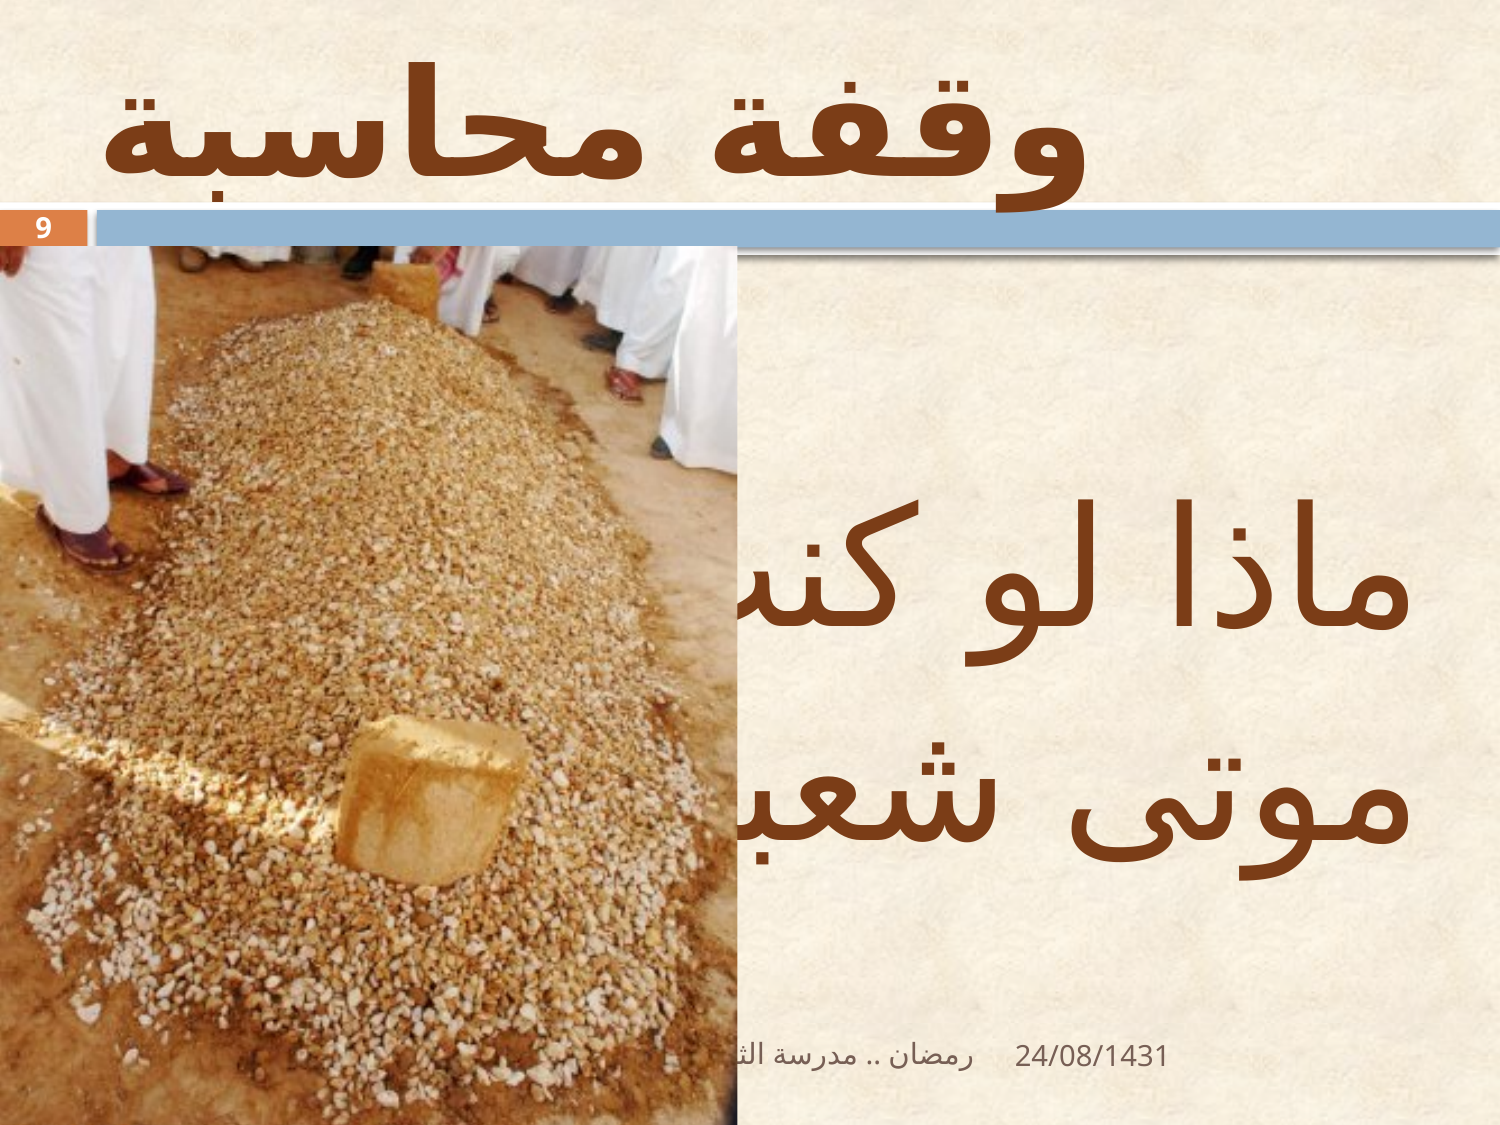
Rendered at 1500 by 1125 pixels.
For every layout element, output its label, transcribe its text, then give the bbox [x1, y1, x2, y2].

picture [0, 245, 738, 1125]
list ماذا لو كنت من موتى شعبان؟ [743, 262, 1438, 1000]
footer رمضان .. مدرسة الثلاثين يوما [743, 1024, 990, 1085]
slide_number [999, 1025, 1438, 1085]
title وقفة محاسبة [82, 35, 1420, 198]
slide_number 9 [0, 208, 88, 245]
